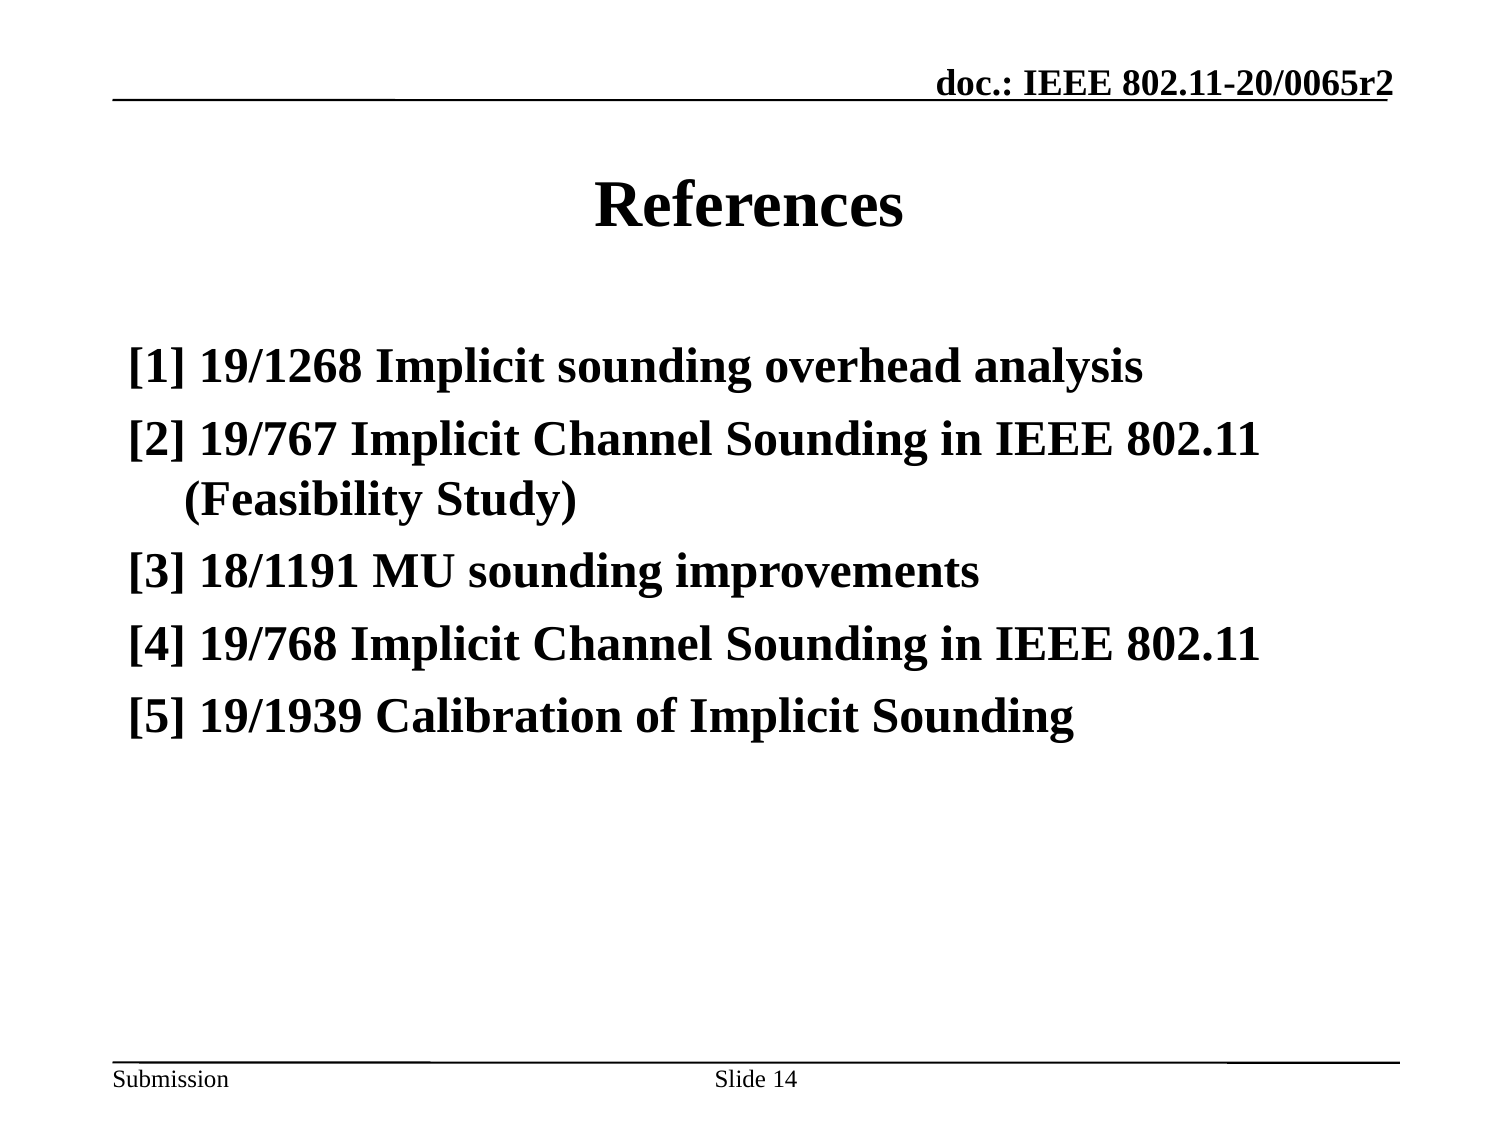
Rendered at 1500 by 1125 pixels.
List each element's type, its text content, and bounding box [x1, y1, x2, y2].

list [1] 19/1268 Implicit sounding overhead analysis [2] 19/767 Implicit Channel Sounding in IEEE 802.11 (Feasibility Study) [3] 18/1191 MU sounding improvements [4] 19/768 Implicit Channel Sounding in IEEE 802.11 [5] 19/1939 Calibration of Implicit Sounding [112, 324, 1388, 1016]
title References [112, 112, 1388, 288]
slide_number Slide 14 [712, 1061, 800, 1123]
